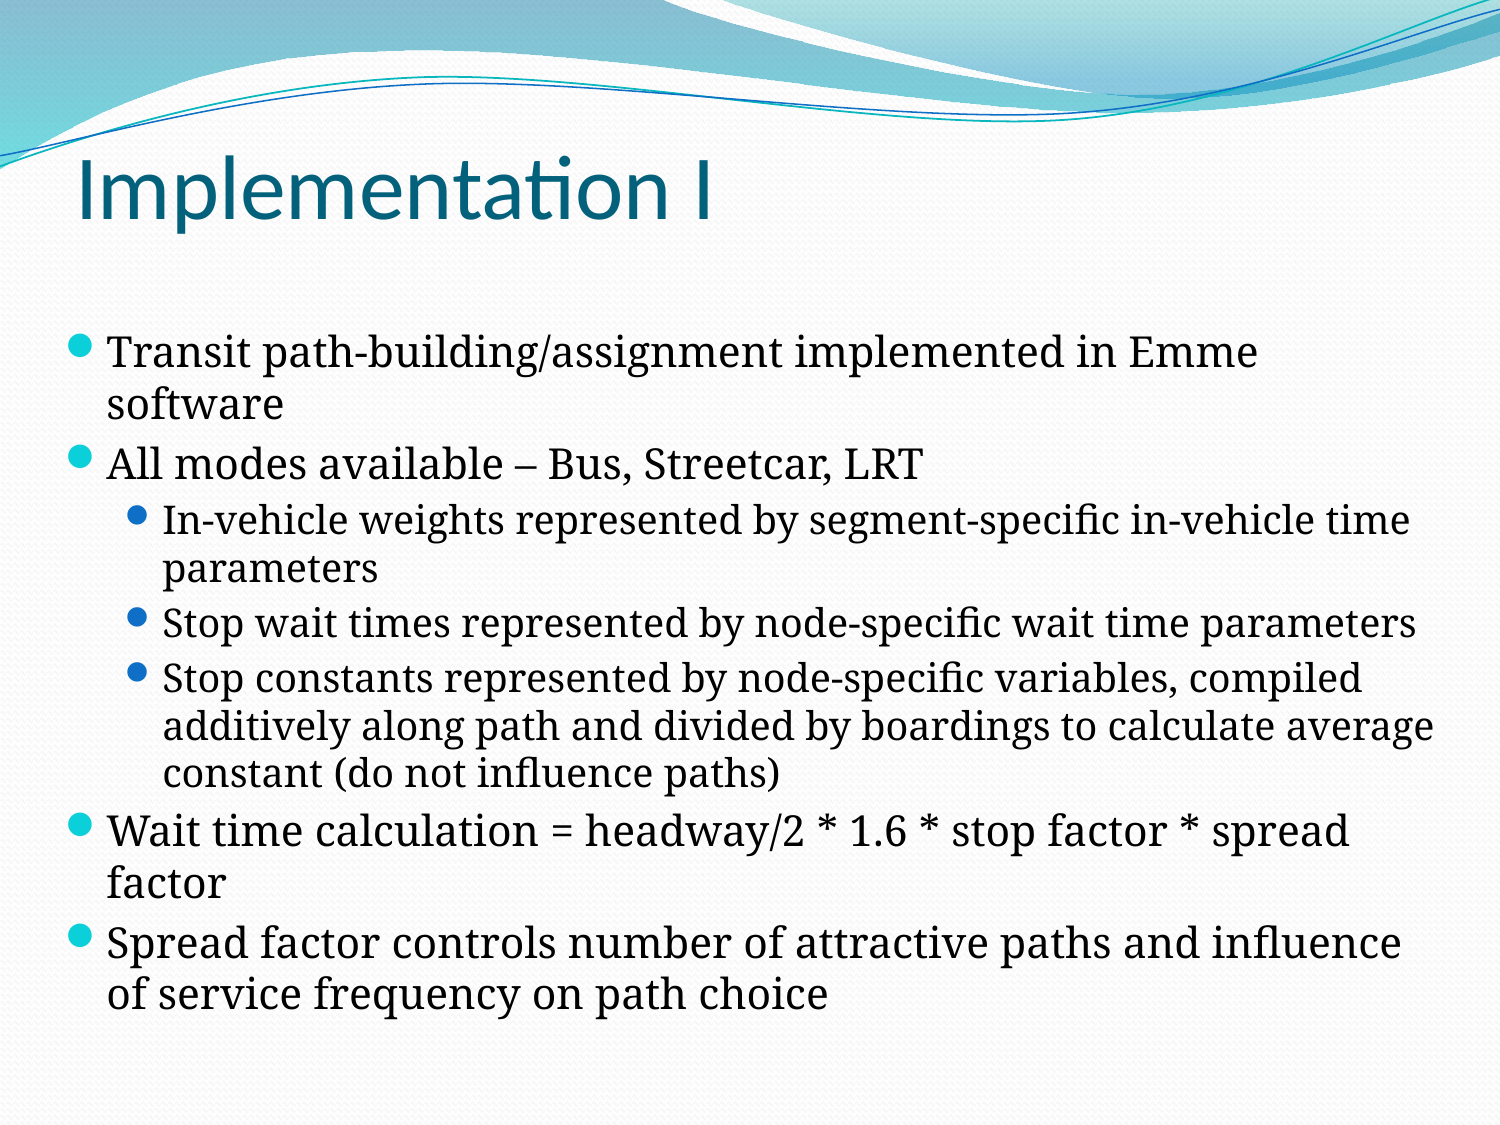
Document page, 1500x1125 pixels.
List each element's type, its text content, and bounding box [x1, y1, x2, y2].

list Transit path-building/assignment implemented in Emme software All modes available – Bus, Streetcar, LRT In-vehicle weights represented by segment-specific in-vehicle time parameters Stop wait times represented by node-specific wait time parameters Stop constants represented by node-specific variables, compiled additively along path and divided by boardings to calculate average constant (do not influence paths) Wait time calculation = headway/2 * 1.6 * stop factor * spread factor Spread factor controls number of attractive paths and influence of service frequency on path choice [50, 317, 1463, 1038]
title Implementation I [75, 115, 1425, 238]
